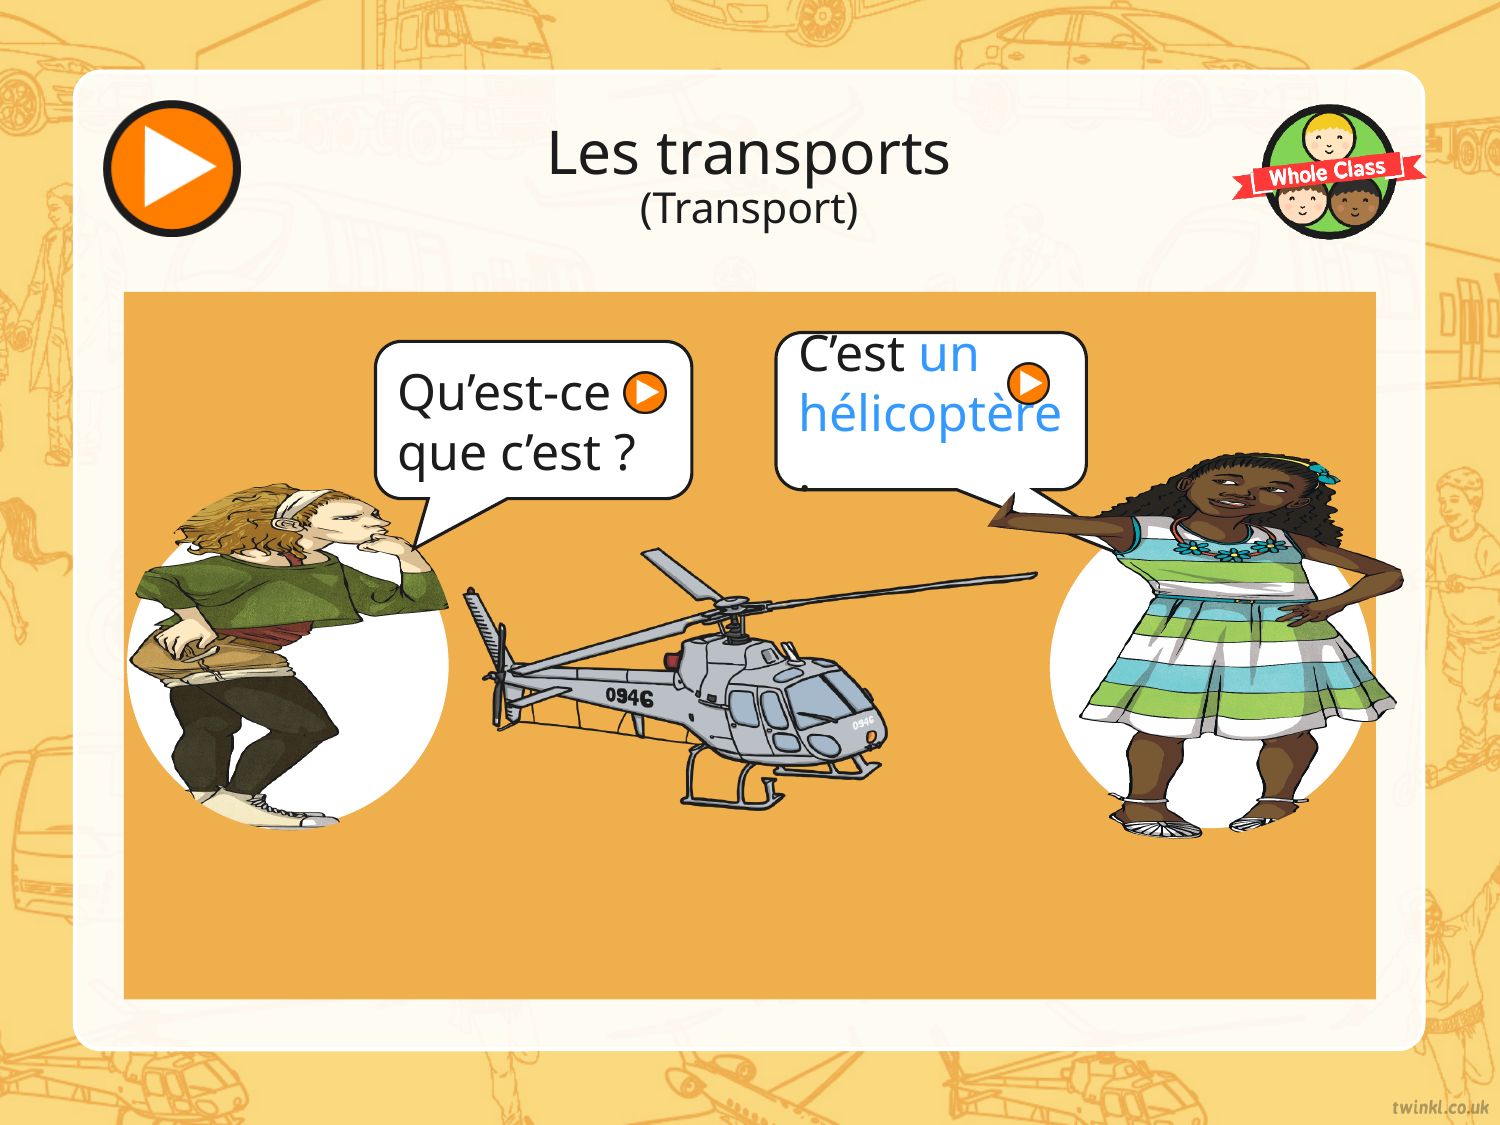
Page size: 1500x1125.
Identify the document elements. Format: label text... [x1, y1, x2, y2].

picture [0, 0, 1500, 1125]
text_box Qu’est-ce que c’est ? [374, 340, 693, 528]
text_box C’est un hélicoptère. [774, 331, 1088, 491]
title Les transports (Transport) [75, 79, 1424, 342]
text_box [123, 342, 1377, 1000]
